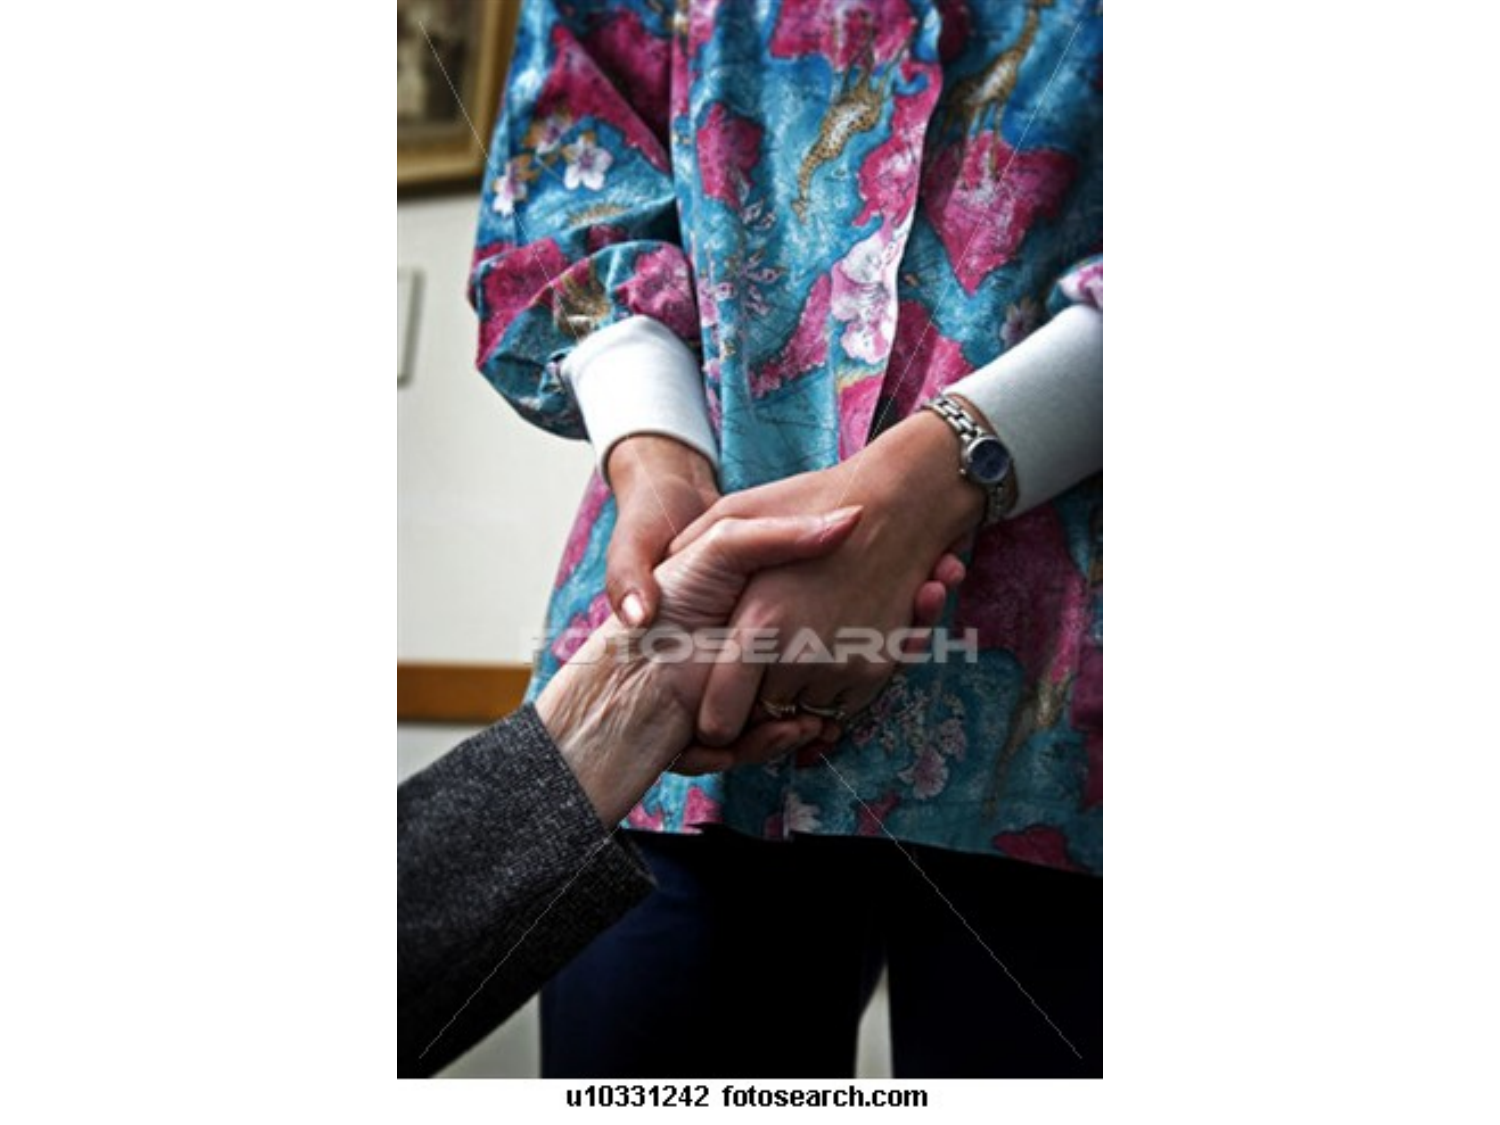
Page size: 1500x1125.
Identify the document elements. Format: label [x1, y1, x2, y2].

picture [397, 0, 1103, 1125]
